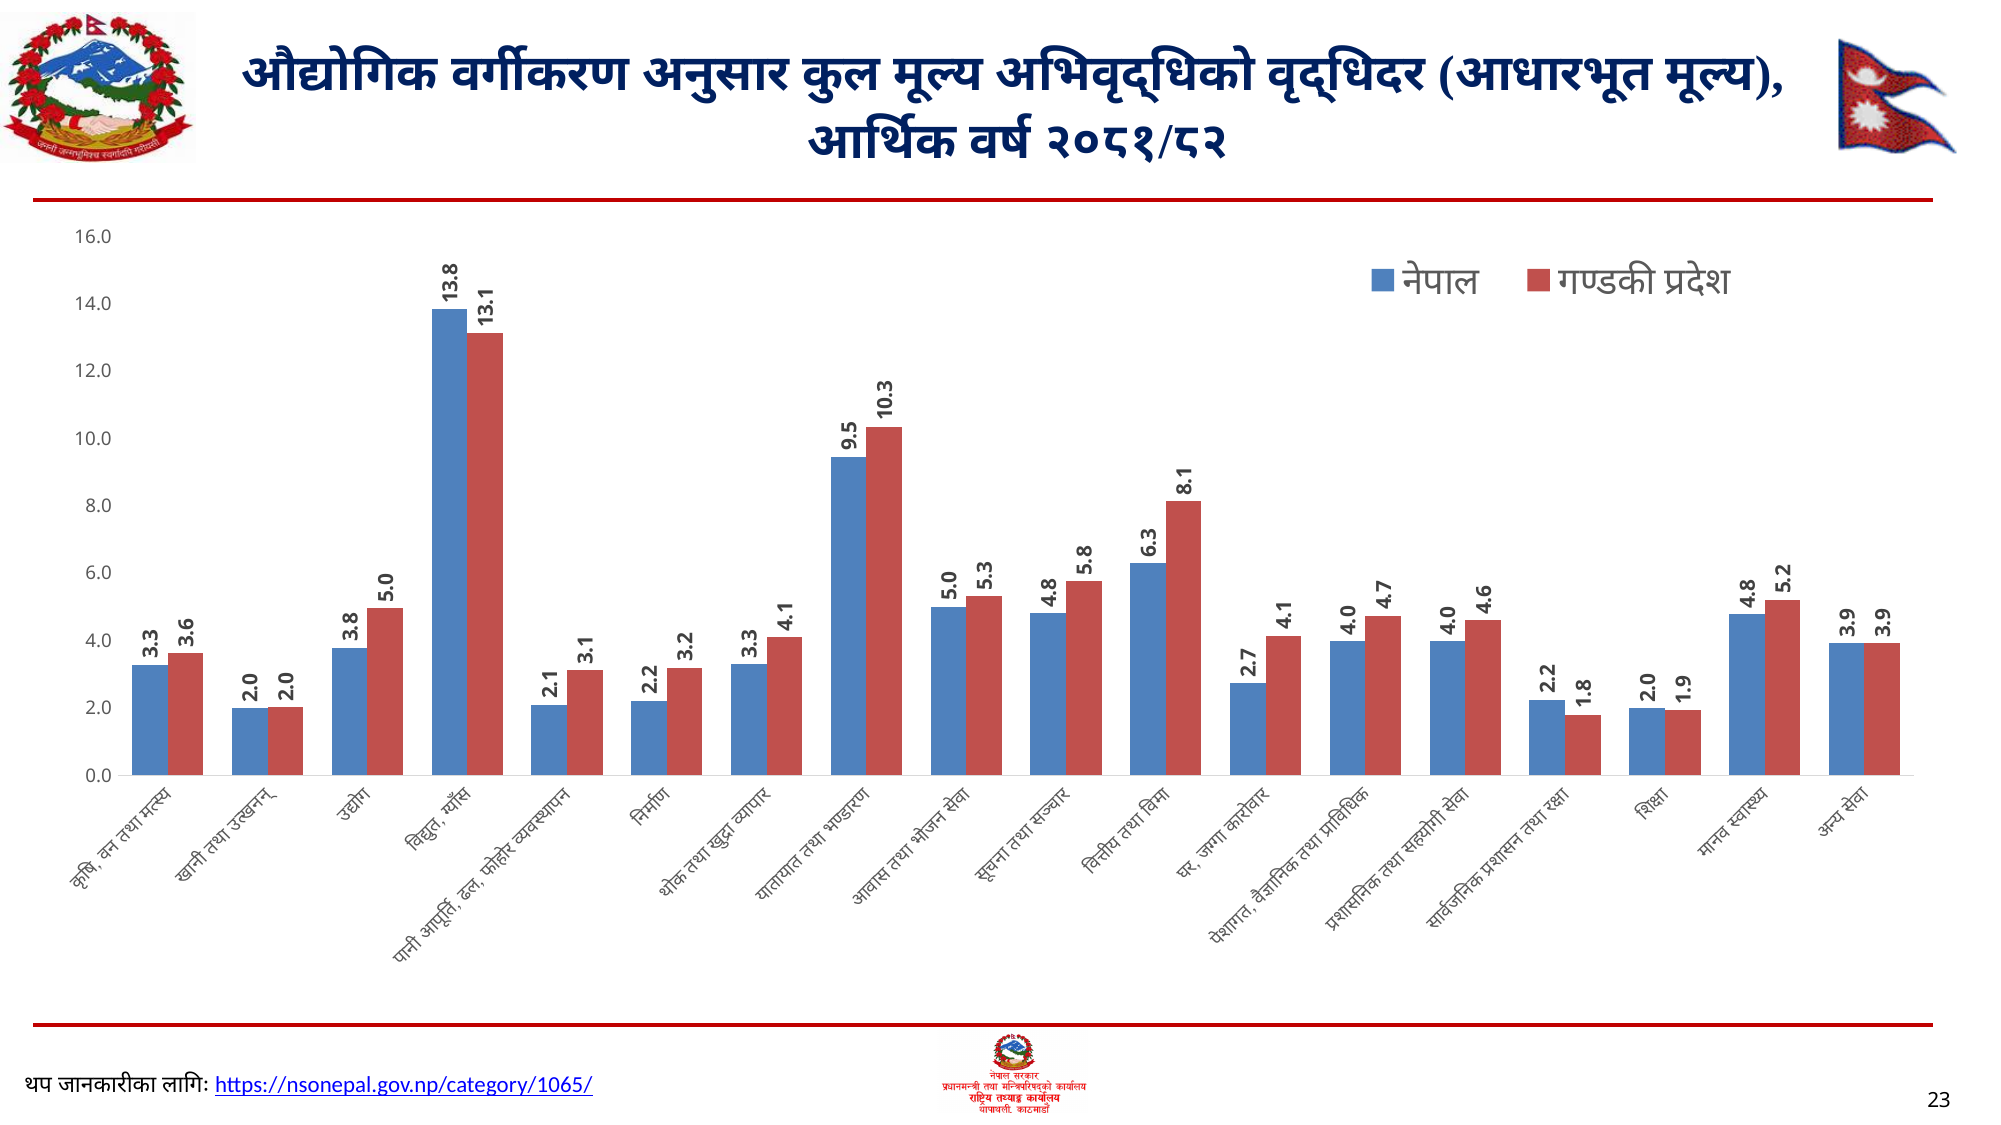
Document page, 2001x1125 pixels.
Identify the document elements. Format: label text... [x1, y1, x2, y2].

chart [37, 212, 1938, 1013]
picture [937, 1028, 1088, 1113]
picture [1821, 33, 1979, 163]
slide_number 23 [1912, 1079, 1991, 1119]
title ‌औद्योगिक वर्गीकरण‌ अनुसार कुल मूल्य अभिवृद्धिको वृद्धिदर (आधारभूत मूल्य), आर्थिक वर्ष २०८१/८२ [162, 37, 1875, 163]
slide_number थप जानकारीका लागिः https://nsonepal.gov.np/category/1065/ [9, 1062, 936, 1113]
picture [0, 12, 196, 163]
